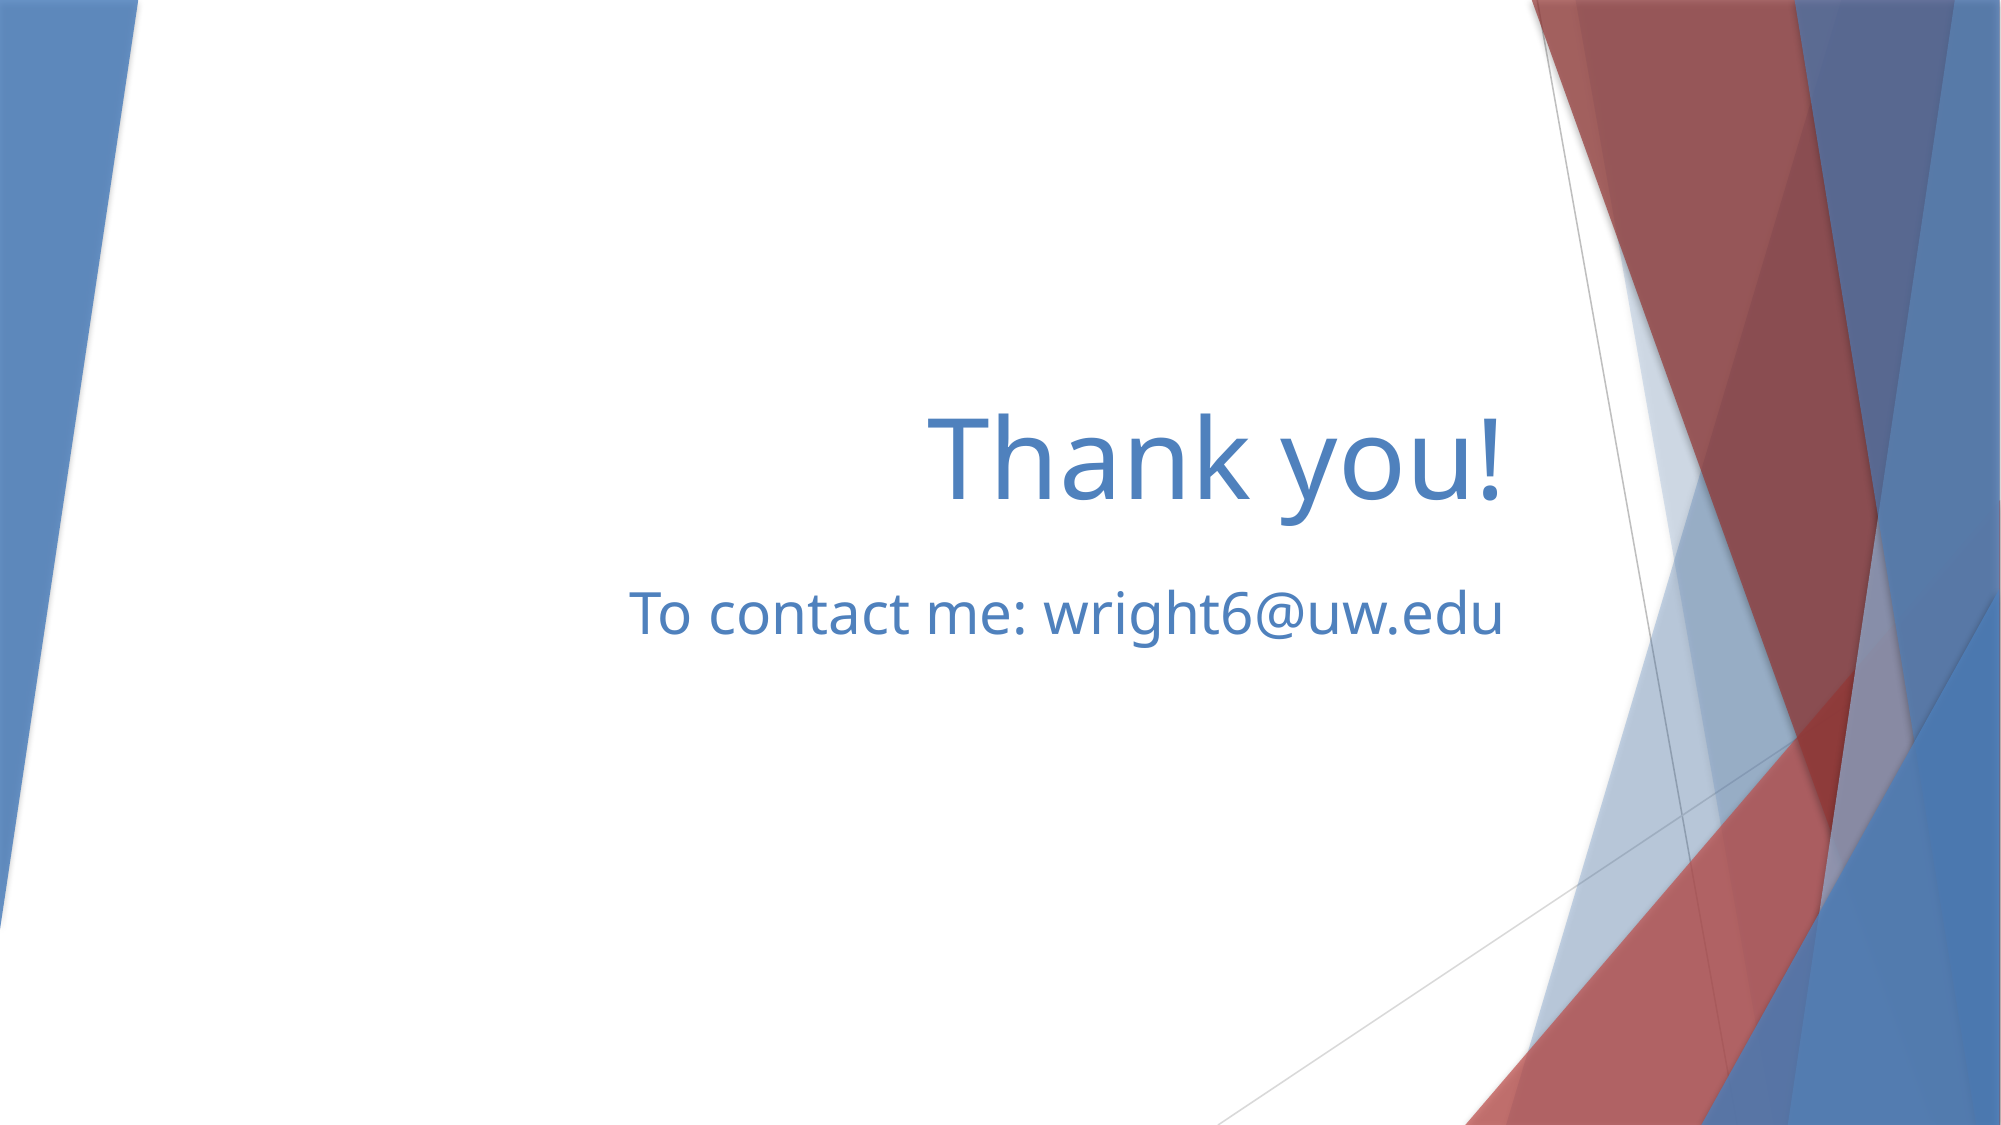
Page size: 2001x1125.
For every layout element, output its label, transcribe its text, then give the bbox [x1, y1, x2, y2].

title Thank you! To contact me: wright6@uw.edu [247, 394, 1522, 665]
